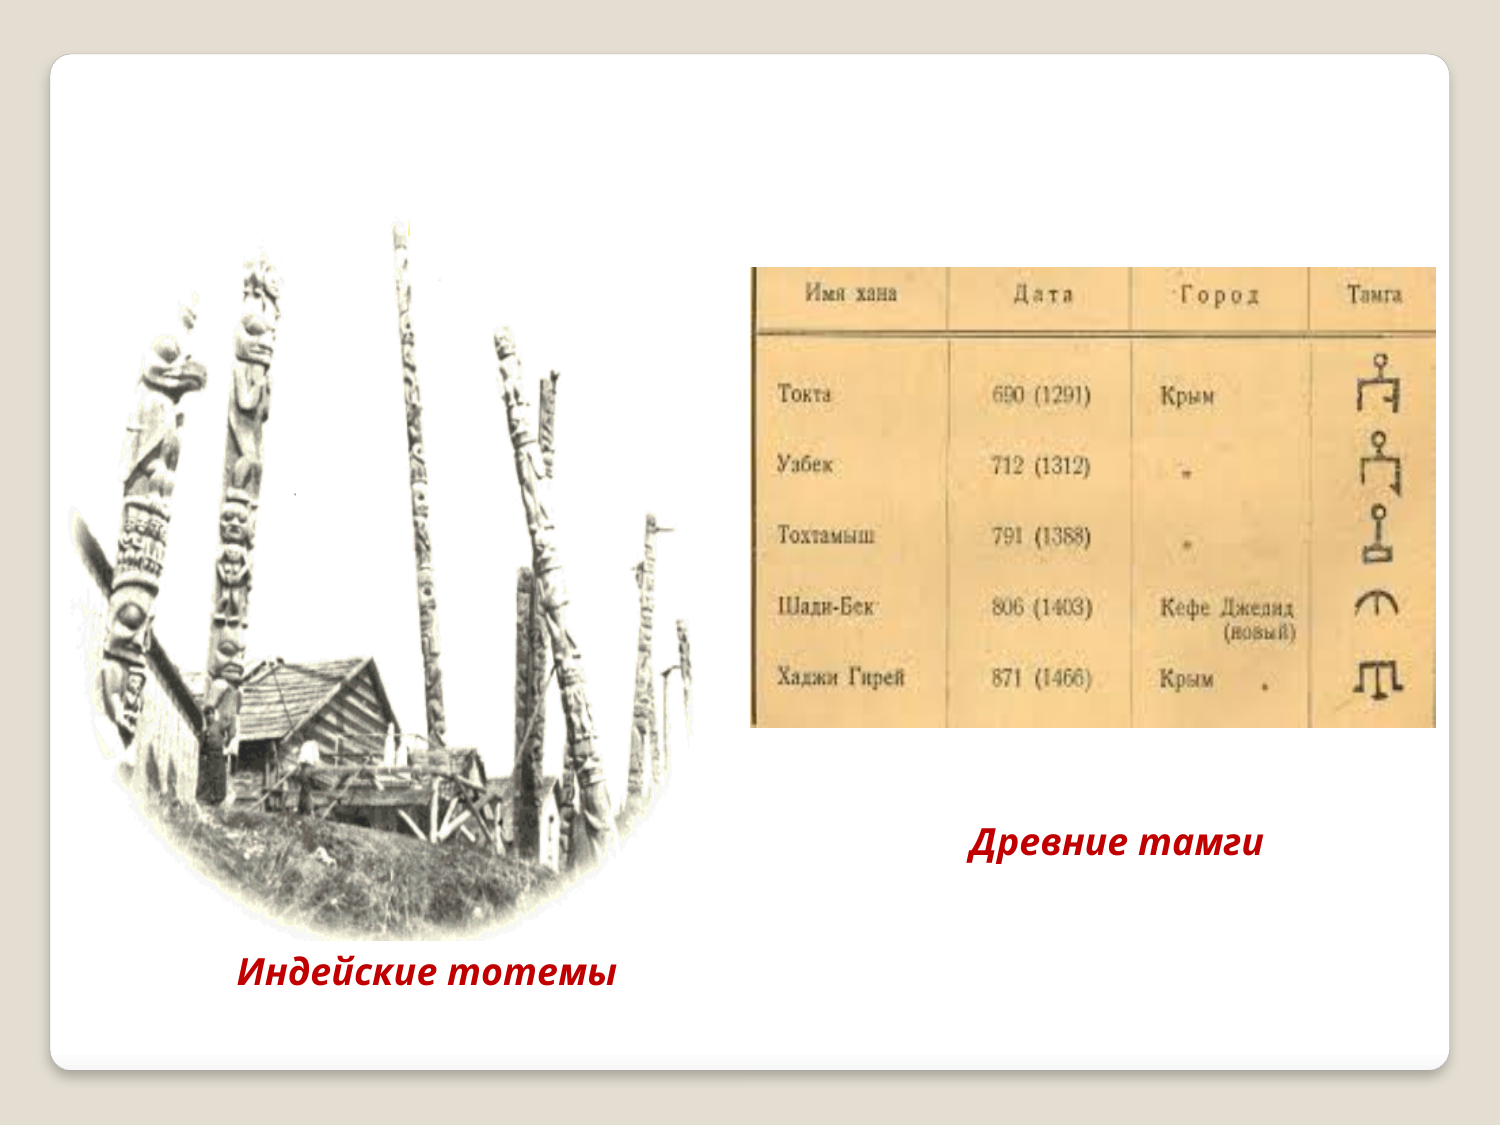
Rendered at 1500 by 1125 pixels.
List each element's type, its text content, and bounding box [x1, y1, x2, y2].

picture [749, 266, 1436, 729]
picture [64, 207, 703, 941]
text_box Индейские тотемы [221, 955, 633, 1001]
text_box Древние тамги [955, 810, 1280, 871]
